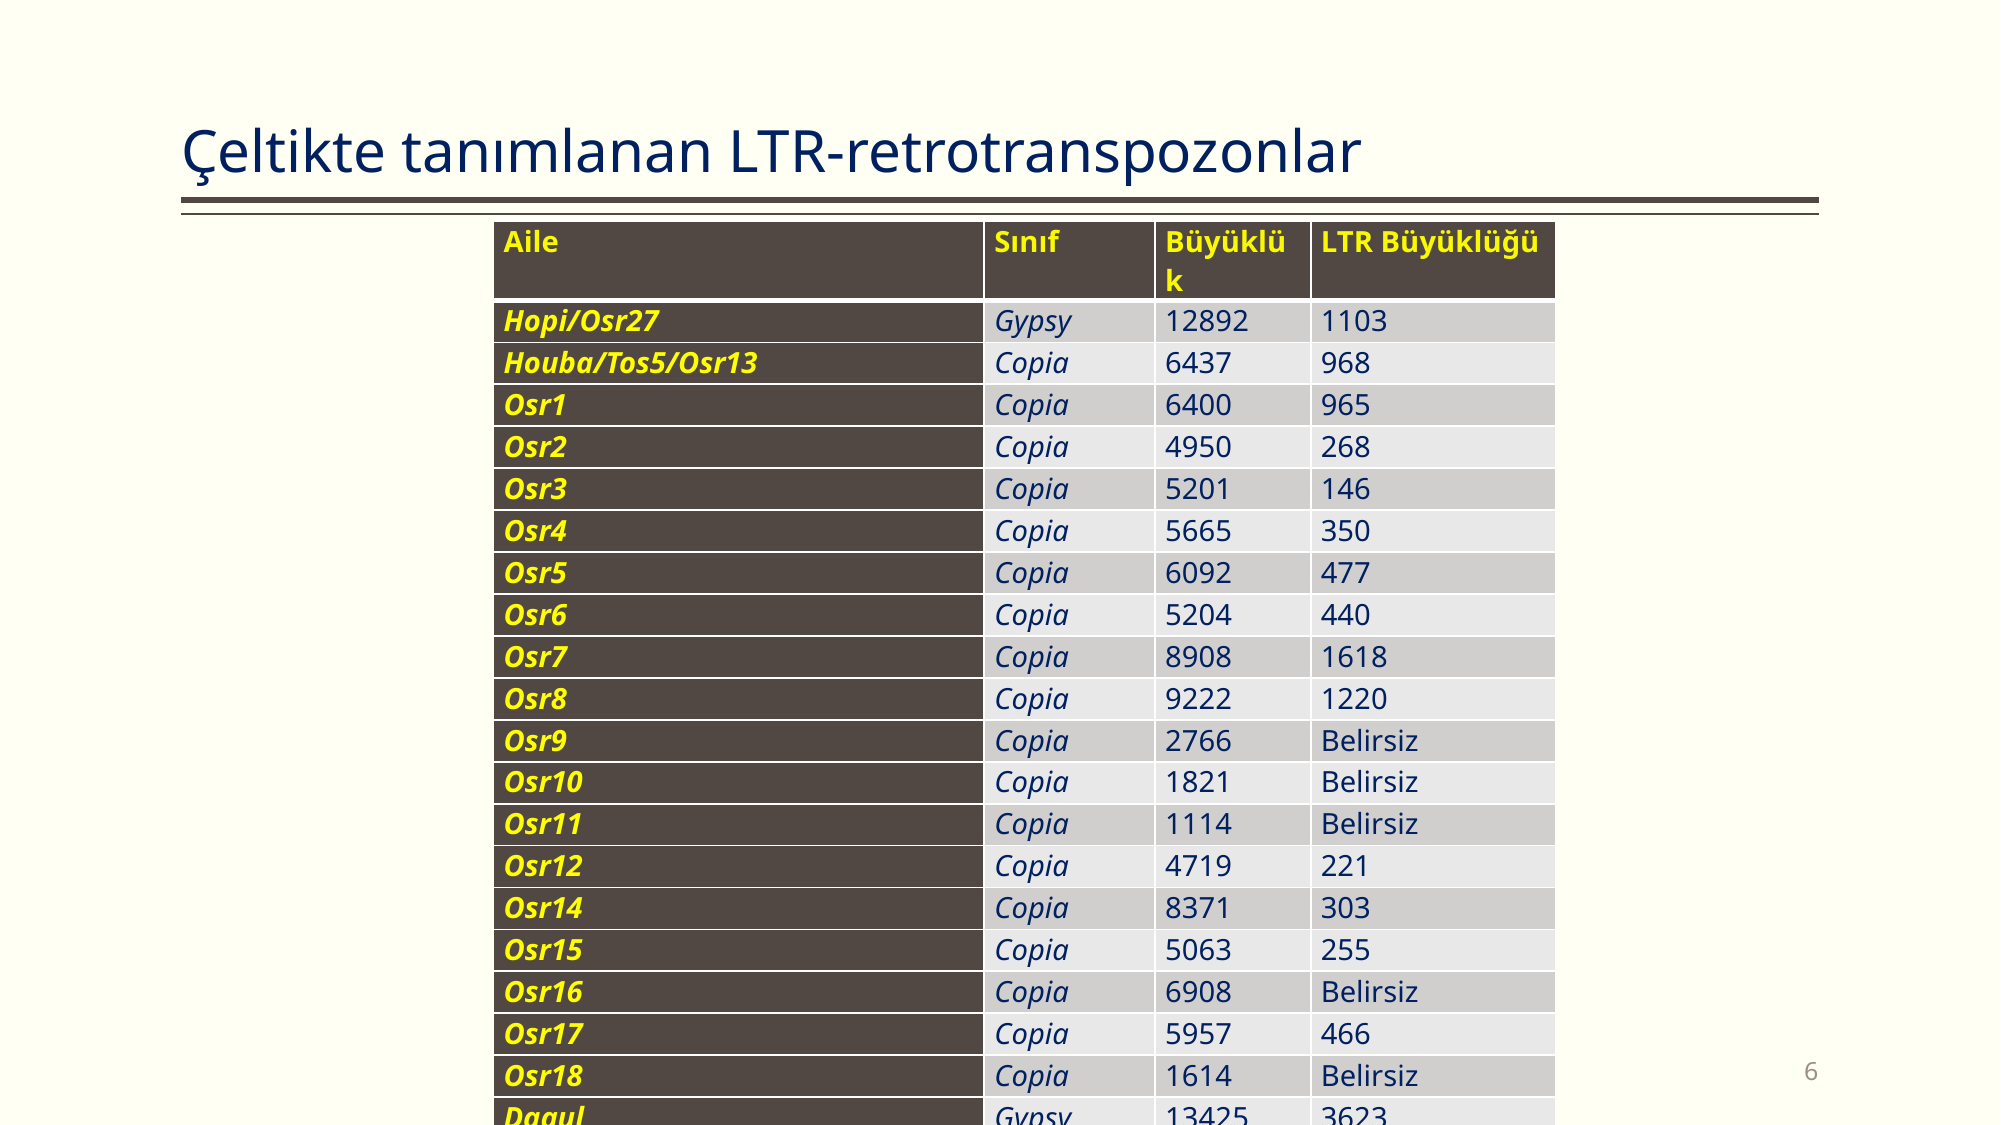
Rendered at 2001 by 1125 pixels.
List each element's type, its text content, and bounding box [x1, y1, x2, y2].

table_cell 5063 [1156, 930, 1310, 970]
table_cell 5204 [1156, 595, 1310, 635]
table_cell 968 [1312, 343, 1555, 383]
table_cell 255 [1312, 930, 1555, 970]
table_cell Osr17 [494, 1014, 983, 1054]
table_cell Copia [985, 637, 1154, 677]
table_cell Osr3 [494, 469, 983, 509]
table_cell 6400 [1156, 385, 1310, 425]
table_cell Gypsy [985, 1098, 1154, 1125]
table_cell Osr15 [494, 930, 983, 970]
table_cell 1821 [1156, 763, 1310, 803]
slide_number 6 [1518, 1042, 1819, 1103]
table_cell Osr5 [494, 553, 983, 593]
table_cell Gypsy [985, 303, 1154, 342]
table_cell Osr6 [494, 595, 983, 635]
table_cell 5665 [1156, 511, 1310, 551]
table_cell 350 [1312, 511, 1555, 551]
table_cell 146 [1312, 469, 1555, 509]
table_cell 5201 [1156, 469, 1310, 509]
table_cell 8908 [1156, 637, 1310, 677]
table_cell Belirsiz [1312, 721, 1555, 761]
table_cell Copia [985, 679, 1154, 719]
table_cell Belirsiz [1312, 1056, 1518, 1096]
table_cell 440 [1312, 595, 1555, 635]
table_cell 1220 [1312, 679, 1555, 719]
table_header Aile [494, 222, 983, 298]
table_cell Copia [985, 930, 1154, 970]
table_cell 1103 [1312, 303, 1555, 342]
table_cell Copia [985, 385, 1154, 425]
table_cell Osr7 [494, 637, 983, 677]
table_header Büyüklük [1156, 222, 1310, 298]
table_cell 3623 [1312, 1098, 1555, 1125]
table_cell 965 [1312, 385, 1555, 425]
table_cell 1618 [1312, 637, 1555, 677]
table_cell Copia [985, 1056, 1154, 1096]
table_cell Belirsiz [1312, 805, 1555, 845]
table_cell Hopi/Osr27 [494, 303, 983, 342]
table_cell 6908 [1156, 972, 1310, 1012]
table_cell Copia [985, 511, 1154, 551]
table_cell Copia [985, 763, 1154, 803]
table_cell Osr12 [494, 846, 983, 887]
table_cell Copia [985, 553, 1154, 593]
table_cell Copia [985, 888, 1154, 929]
table_cell 8371 [1156, 888, 1310, 929]
table_cell 466 [1312, 1014, 1555, 1054]
table_cell 6437 [1156, 343, 1310, 383]
table_cell 477 [1312, 553, 1555, 593]
table_cell Belirsiz [1312, 972, 1555, 1012]
table_cell Copia [985, 1014, 1154, 1054]
table_cell Copia [985, 343, 1154, 383]
table_cell 6092 [1156, 553, 1310, 593]
table_cell Osr1 [494, 385, 983, 425]
table_cell 13425 [1156, 1098, 1310, 1125]
table_cell Copia [985, 427, 1154, 467]
table_cell Copia [985, 972, 1154, 1012]
table_cell Copia [985, 469, 1154, 509]
table_cell 1614 [1156, 1056, 1310, 1096]
table_cell Dagul [494, 1098, 983, 1125]
table_cell 4719 [1156, 846, 1310, 887]
table_cell Copia [985, 595, 1154, 635]
table_cell Copia [985, 805, 1154, 845]
table_cell 9222 [1156, 679, 1310, 719]
table_cell Osr14 [494, 888, 983, 929]
table_cell Osr8 [494, 679, 983, 719]
table_header Sınıf [985, 222, 1154, 298]
table_cell 5957 [1156, 1014, 1310, 1054]
table_cell Osr9 [494, 721, 983, 761]
table_cell Osr2 [494, 427, 983, 467]
table_cell 12892 [1156, 303, 1310, 342]
table_cell 303 [1312, 888, 1555, 929]
table_cell Copia [985, 846, 1154, 887]
table_cell Osr16 [494, 972, 983, 1012]
table_header LTR Büyüklüğü [1312, 222, 1555, 298]
table_cell Copia [985, 721, 1154, 761]
table_cell Osr10 [494, 763, 983, 803]
table_cell 221 [1312, 846, 1555, 887]
table_cell 2766 [1156, 721, 1310, 761]
table_cell 268 [1312, 427, 1555, 467]
table_cell Osr4 [494, 511, 983, 551]
title Çeltikte tanımlanan LTR-retrotranspozonlar [181, 12, 1819, 193]
table_cell 4950 [1156, 427, 1310, 467]
table_cell Belirsiz [1312, 763, 1555, 803]
table_cell Houba/Tos5/Osr13 [494, 343, 983, 383]
table_cell Osr18 [494, 1056, 983, 1096]
table_cell 1114 [1156, 805, 1310, 845]
table_cell Osr11 [494, 805, 983, 845]
